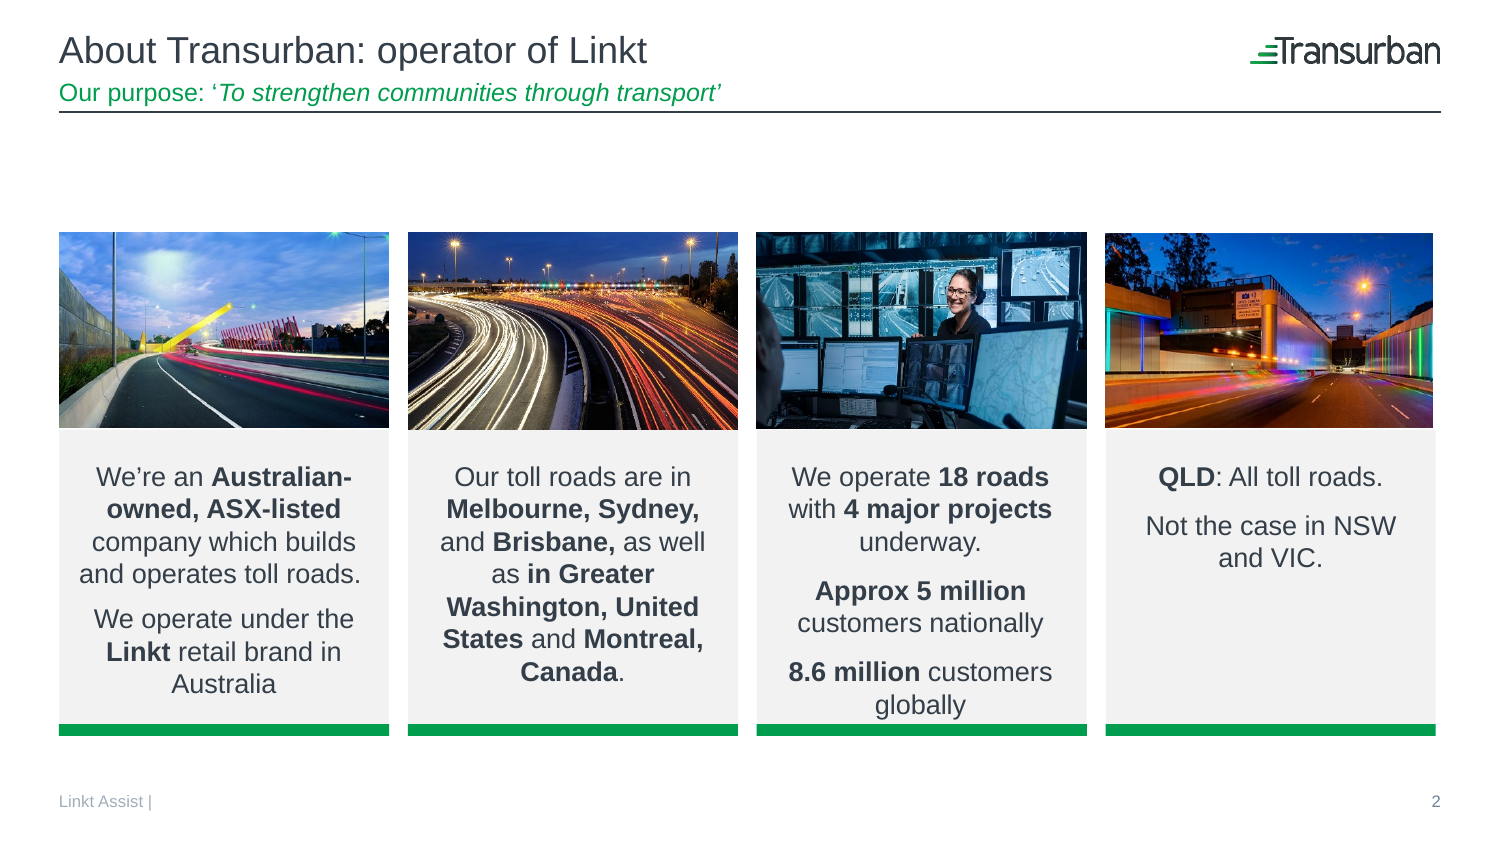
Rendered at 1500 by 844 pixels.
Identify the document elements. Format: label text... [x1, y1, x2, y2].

text_box [58, 724, 390, 736]
picture [407, 232, 739, 430]
picture [1104, 233, 1434, 428]
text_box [1105, 429, 1436, 737]
title About Transurban: operator of Linkt [59, 29, 1152, 72]
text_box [407, 430, 739, 737]
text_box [756, 429, 1088, 737]
list Our purpose: ‘To strengthen communities through transport’ [59, 76, 1152, 112]
picture [1250, 35, 1440, 64]
footer Linkt Assist | [58, 783, 988, 812]
list We’re an Australian-owned, ASX-listed company which builds and operates toll roads. We operate under the Linkt retail brand in Australia [59, 429, 389, 724]
slide_number 2 [1261, 783, 1441, 812]
picture [756, 232, 1087, 429]
picture [58, 232, 390, 429]
